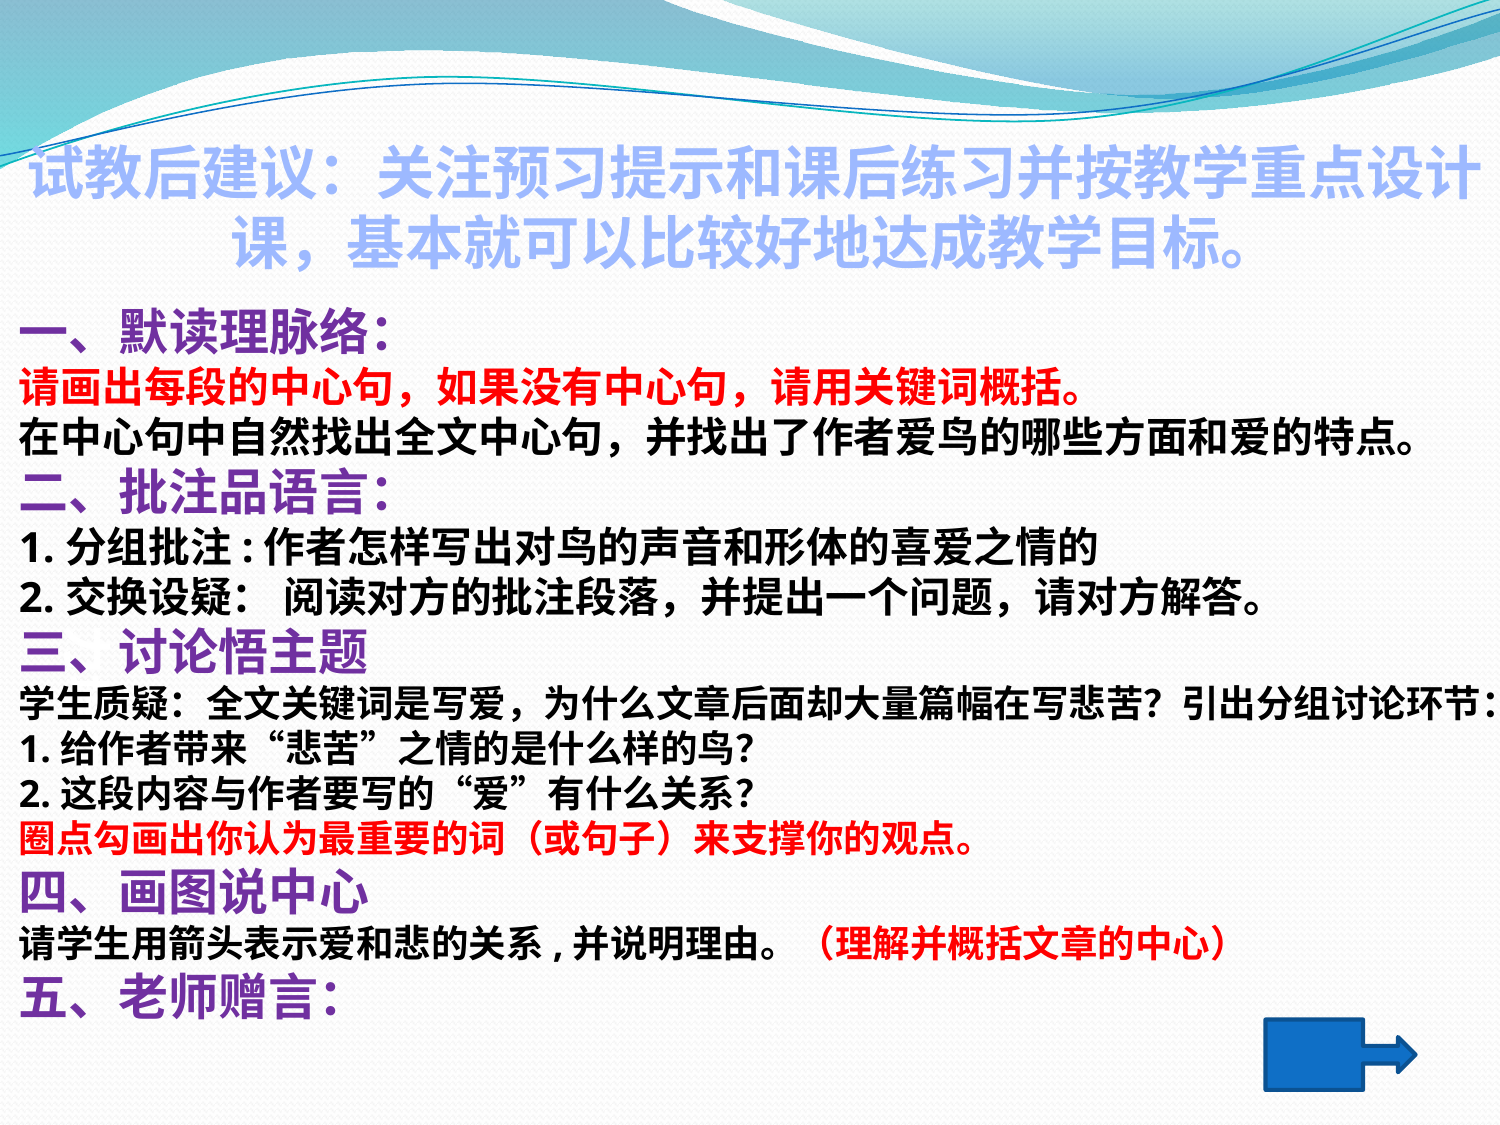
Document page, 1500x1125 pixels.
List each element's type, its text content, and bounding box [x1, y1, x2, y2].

text_box 一、默读理脉络： 请画出每段的中心句，如果没有中心句，请用关键词概括。 在中心句中自然找出全文中心句，并找出了作者爱鸟的哪些方面和爱的特点。 二、批注品语言： 1.分组批注:作者怎样写出对鸟的声音和形体的喜爱之情的 2.交换设疑： 阅读对方的批注段落，并提出一个问题，请对方解答。 三、讨论悟主题 学生质疑：全文关键词是写爱，为什么文章后面却大量篇幅在写悲苦？引出分组讨论环节： 1.给作者带来“悲苦”之情的是什么样的鸟？ 2.这段内容与作者要写的“爱”有什么关系？ 圈点勾画出你认为最重要的词（或句子）来支撑你的观点。 四、画图说中心 请学生用箭头表示爱和悲的关系,并说明理由。（理解并概括文章的中心） 五、老师赠言： [4, 292, 1500, 1125]
text_box [1263, 1017, 1418, 1092]
text_box 试教后建议：关注预习提示和课后练习并按教学重点设计 课，基本就可以比较好地达成教学目标。 [11, 128, 1498, 284]
